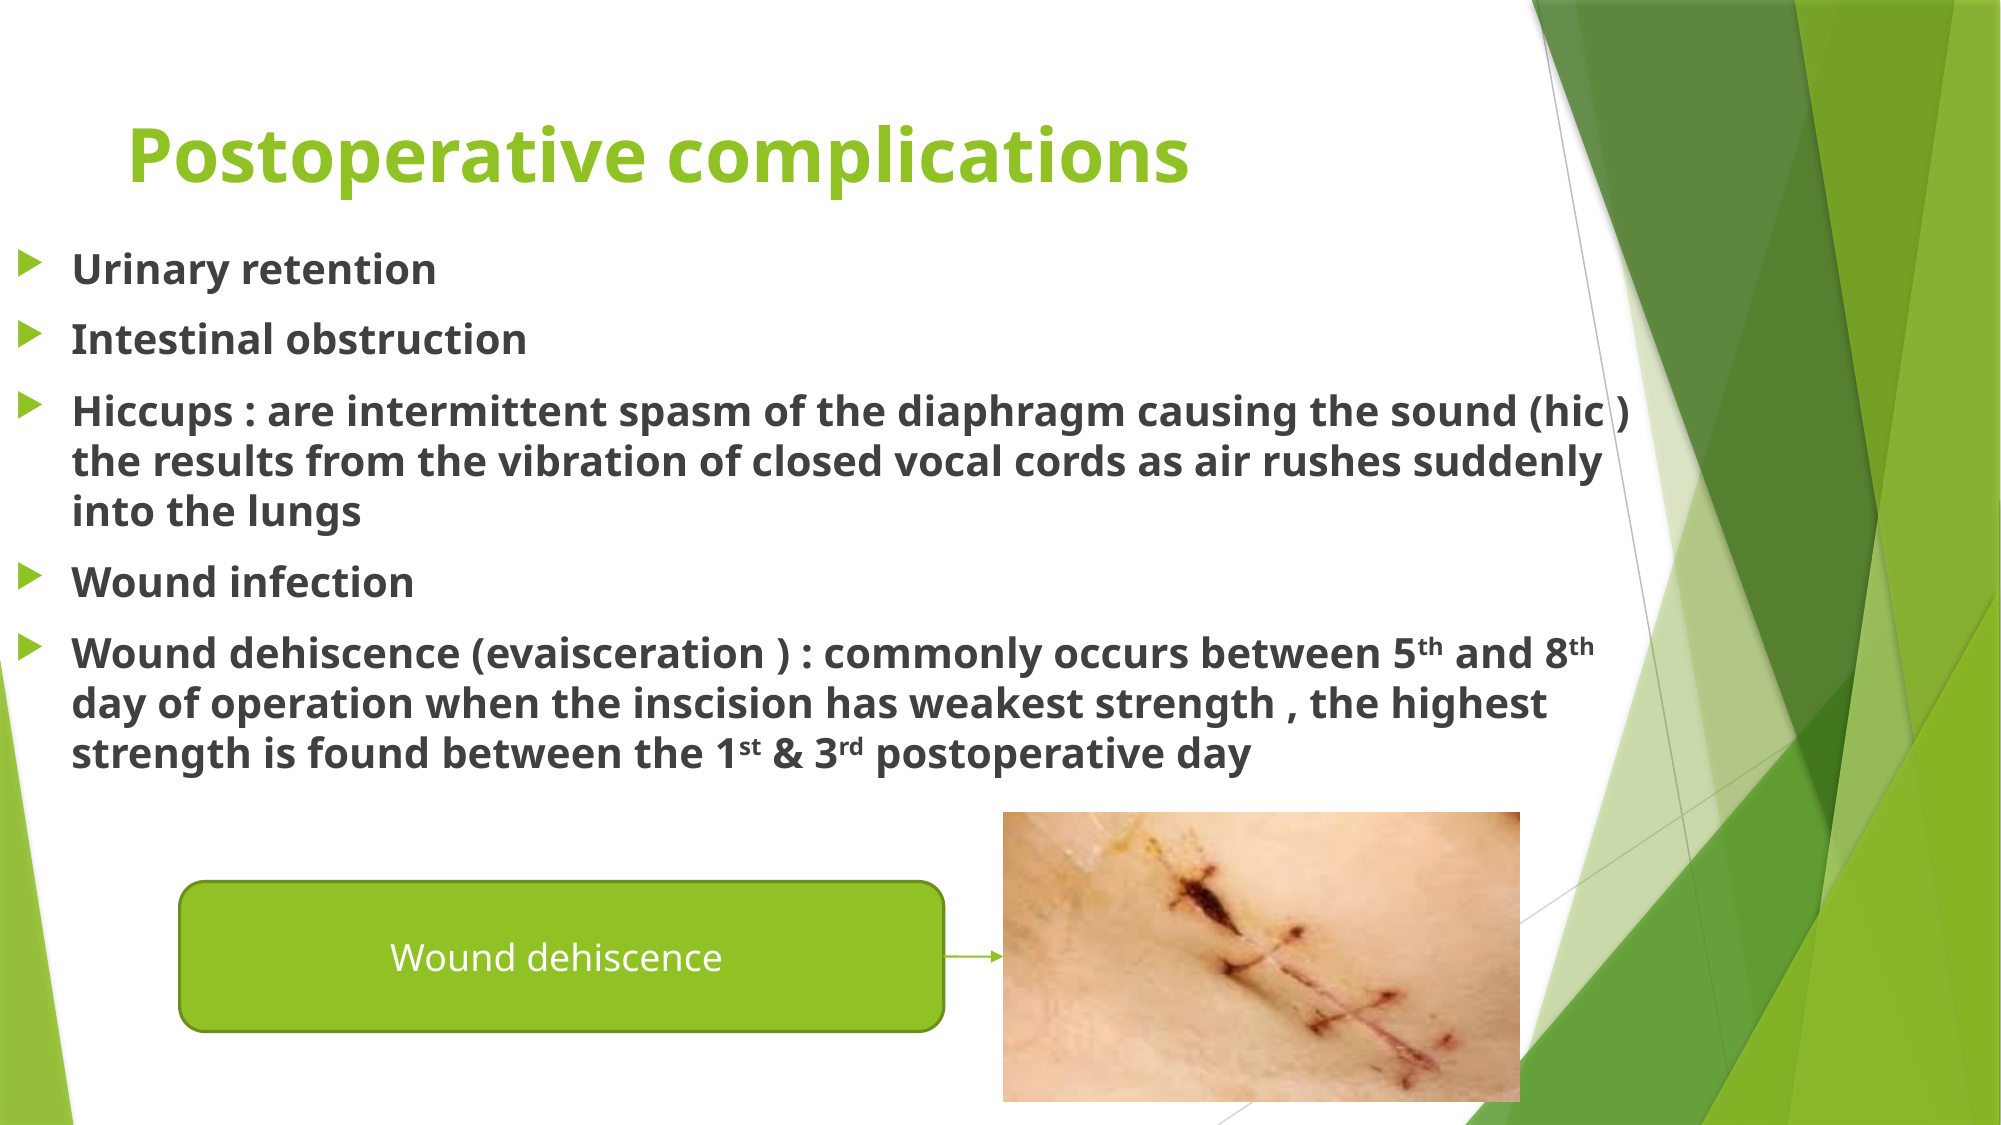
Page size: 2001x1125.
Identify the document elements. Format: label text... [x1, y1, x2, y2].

title Postoperative complications [111, 99, 1522, 234]
text_box Wound dehiscence [178, 879, 946, 1034]
list Urinary retention Intestinal obstruction Hiccups : are intermittent spasm of the diaphragm causing the sound (hic ) the results from the vibration of closed vocal cords as air rushes suddenly into the lungs Wound infection Wound dehiscence (evaisceration ) : commonly occurs between 5th and 8th day of operation when the inscision has weakest strength , the highest strength is found between the 1st & 3rd postoperative day [0, 234, 1662, 1125]
picture [1002, 811, 1521, 1102]
